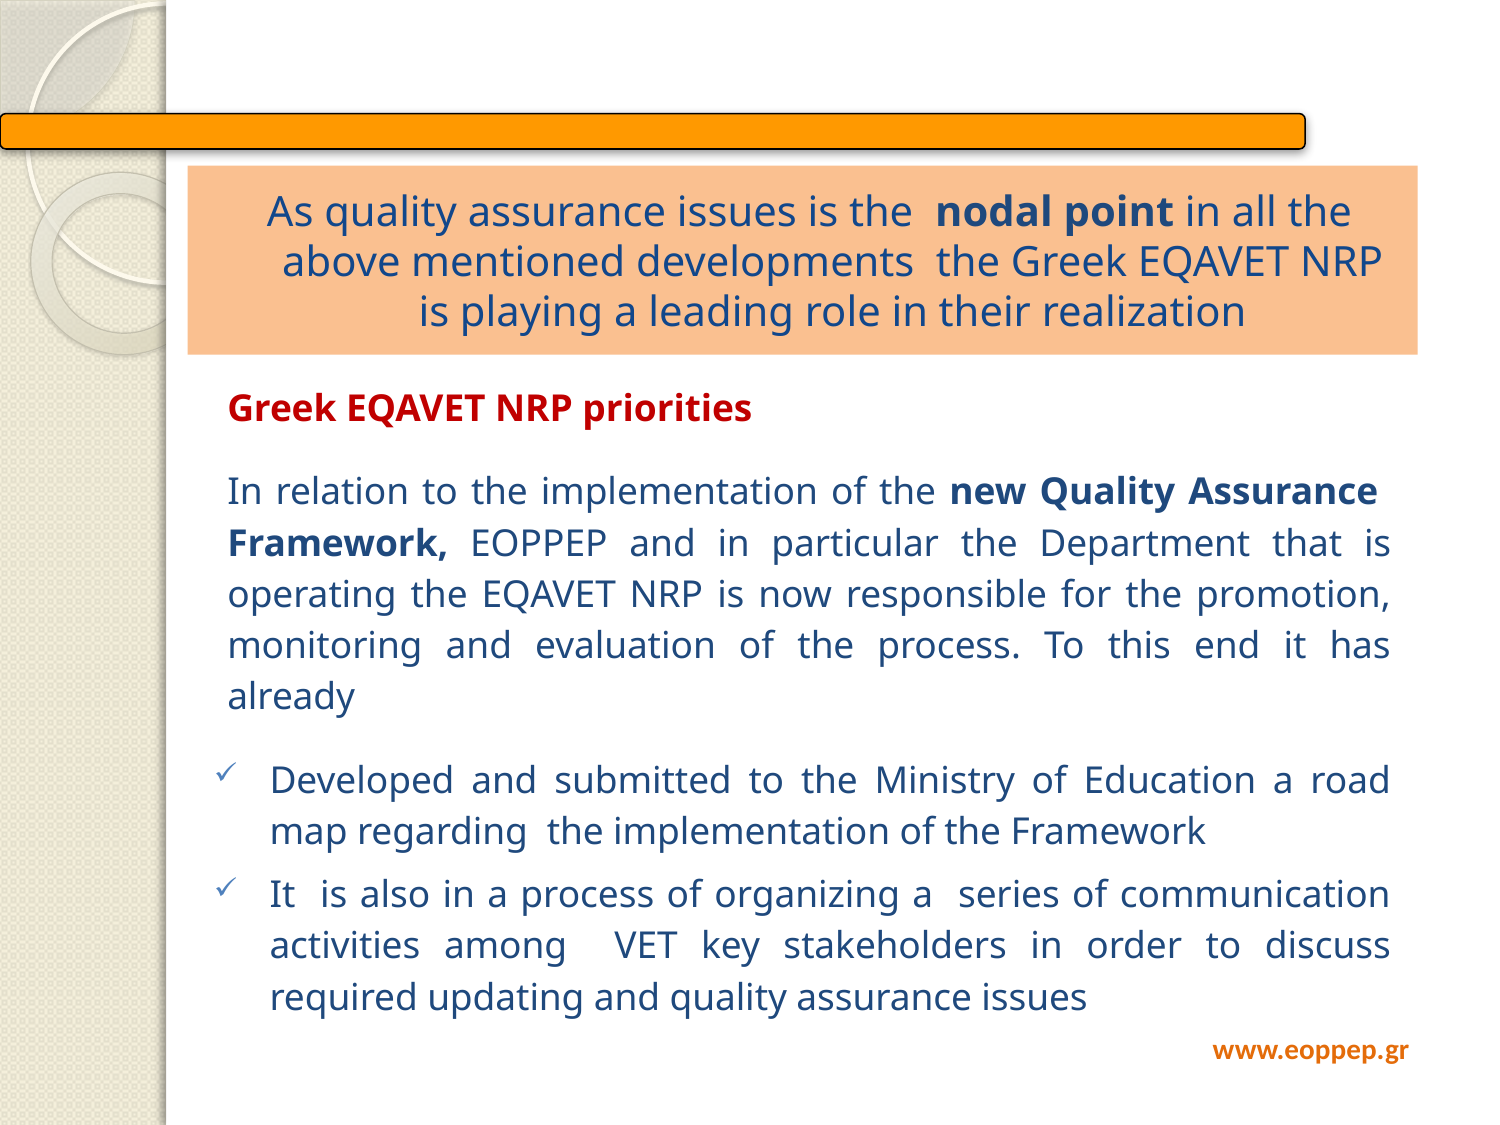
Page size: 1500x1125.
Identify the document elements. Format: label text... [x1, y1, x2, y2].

list Greek EQAVET NRP priorities In relation to the implementation of the new Quality Assurance Framework, EOPPEP and in particular the Department that is operating the EQAVET NRP is now responsible for the promotion, monitoring and evaluation of the process. To this end it has already Developed and submitted to the Ministry of Education a road map regarding the implementation of the Framework It is also in a process of organizing a series of communication activities among VET key stakeholders in order to discuss required updating and quality assurance issues [199, 369, 1407, 1028]
text_box www.eoppep.gr [1139, 1022, 1483, 1073]
text_box [0, 112, 1306, 150]
title As quality assurance issues is the nodal point in all the above mentioned developments the Greek EQAVET NRP is playing a leading role in their realization [187, 165, 1418, 355]
